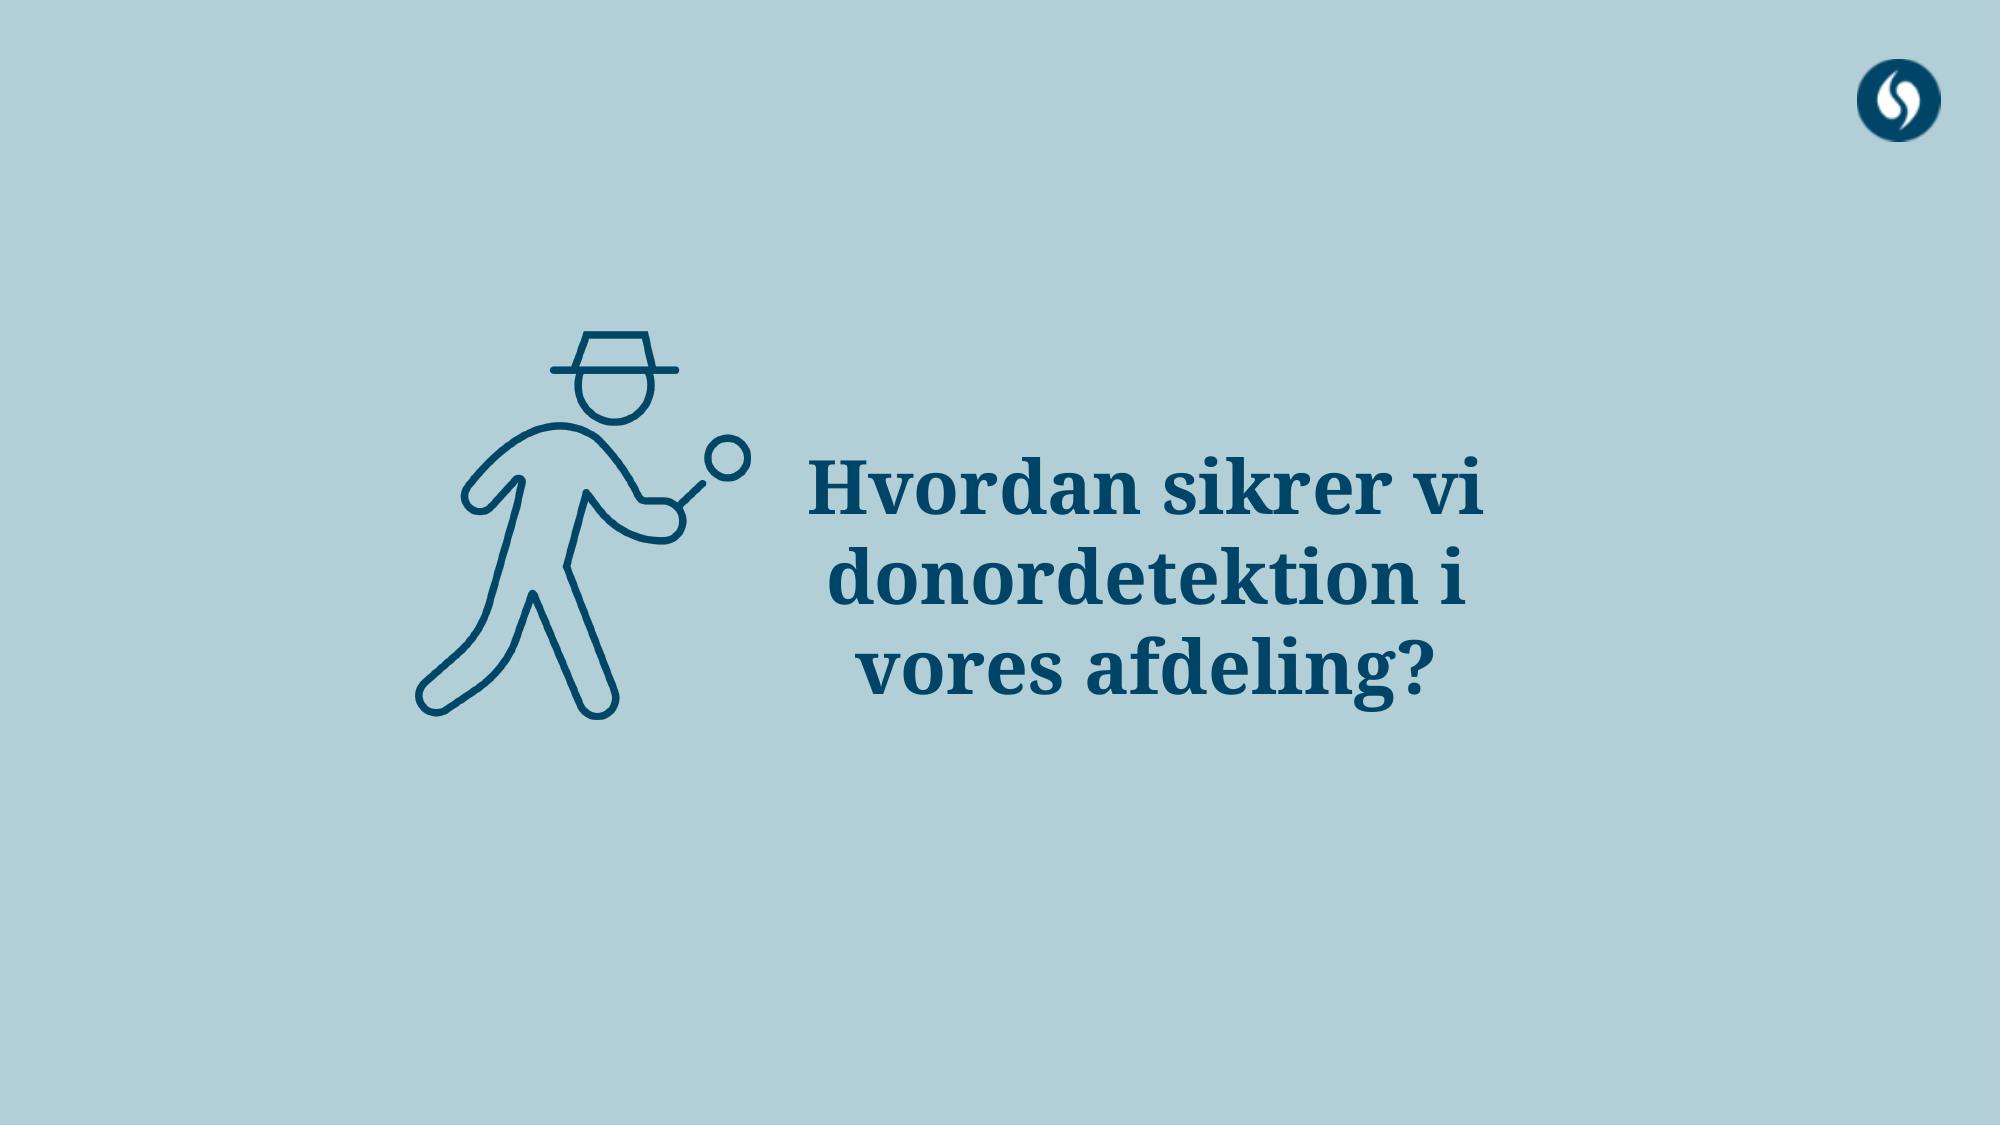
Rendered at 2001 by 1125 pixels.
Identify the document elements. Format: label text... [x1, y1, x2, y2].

picture [1902, 104, 1941, 142]
picture [423, 430, 678, 712]
picture [1857, 105, 1895, 142]
picture [1857, 59, 1894, 96]
picture [1903, 59, 1941, 97]
text_box Hvordan sikrer vi donordetektion i vores afdeling? [751, 431, 1585, 717]
picture [712, 443, 743, 474]
picture [582, 374, 647, 418]
picture [580, 339, 647, 366]
picture [1896, 81, 1921, 130]
picture [415, 331, 751, 720]
picture [415, 606, 589, 720]
picture [1876, 70, 1902, 120]
